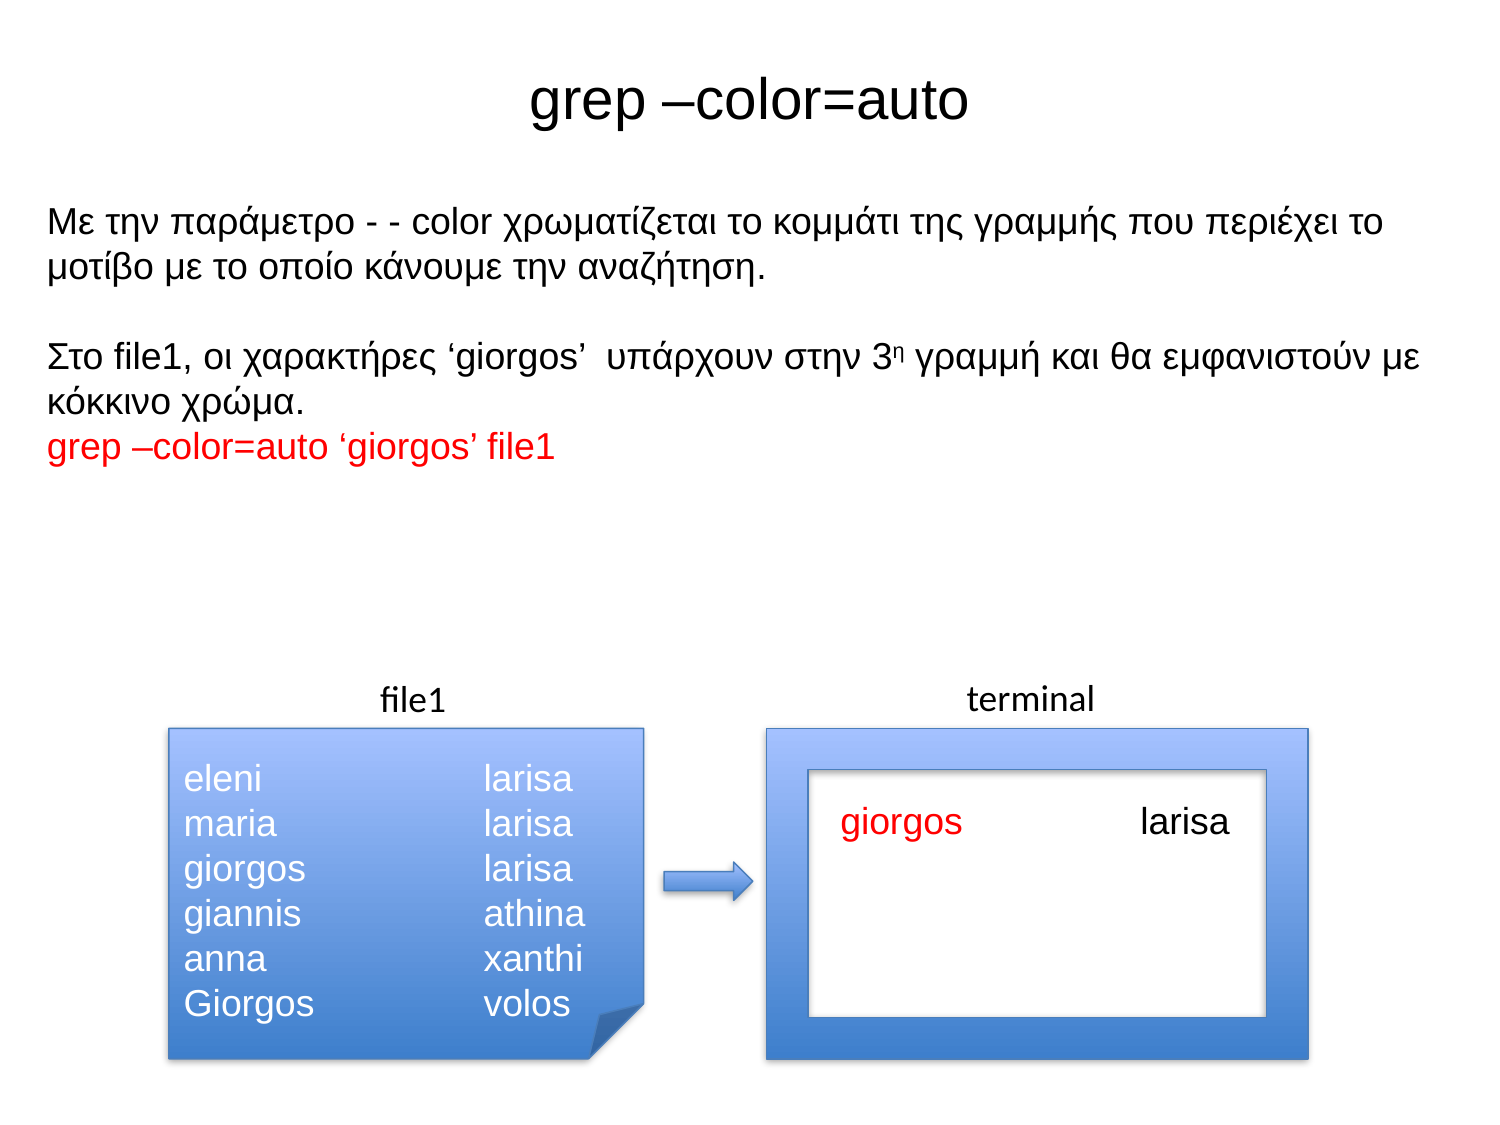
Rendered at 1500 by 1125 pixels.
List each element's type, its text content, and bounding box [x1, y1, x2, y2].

text_box giorgos larisa [825, 789, 1260, 895]
text_box terminal [951, 666, 1111, 727]
text_box eleni larisa maria larisa giorgos larisa giannis athina anna xanthi Giorgos volos [168, 727, 645, 1060]
text_box Με την παράμετρο - - color χρωματίζεται το κομμάτι της γραμμής που περιέχει το μοτίβο με το οποίο κάνουμε την αναζήτηση. Στο file1, οι χαρακτήρες ‘giorgos’ υπάρχουν στην 3η γραμμή και θα εμφανιστούν με κόκκινο χρώμα. grep –color=auto ‘giorgos’ file1 [32, 189, 1474, 520]
text_box file1 [365, 667, 462, 728]
title grep –color=auto [75, 45, 1425, 148]
text_box [766, 728, 1309, 1060]
text_box [663, 861, 754, 902]
